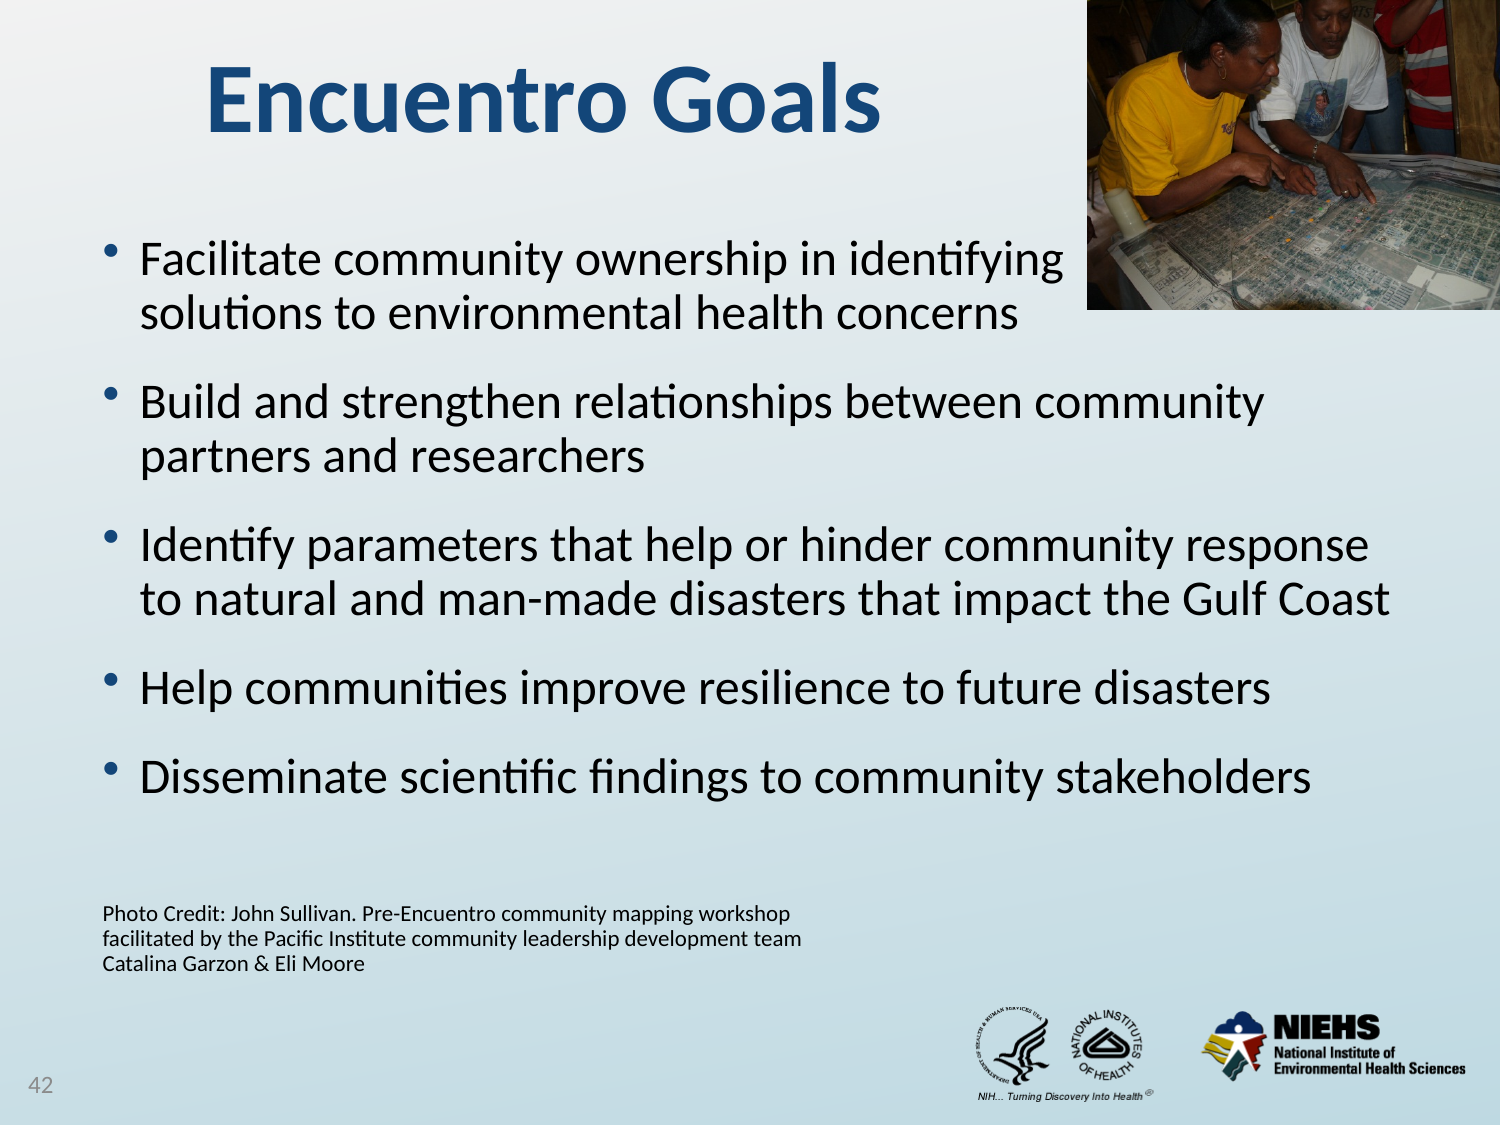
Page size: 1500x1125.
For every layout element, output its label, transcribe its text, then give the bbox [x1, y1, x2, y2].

picture [1087, 0, 1500, 310]
picture [975, 1007, 1466, 1102]
list Facilitate community ownership in identifying solutions to environmental health concerns Build and strengthen relationships between community partners and researchers Identify parameters that help or hinder community response to natural and man-made disasters that impact the Gulf Coast Help communities improve resilience to future disasters Disseminate scientific findings to community stakeholders Photo Credit: John Sullivan. Pre-Encuentro community mapping workshop facilitated by the Pacific Institute community leadership development team Catalina Garzon & Eli Moore [87, 224, 1425, 1063]
title Encuentro Goals [0, 24, 1082, 155]
